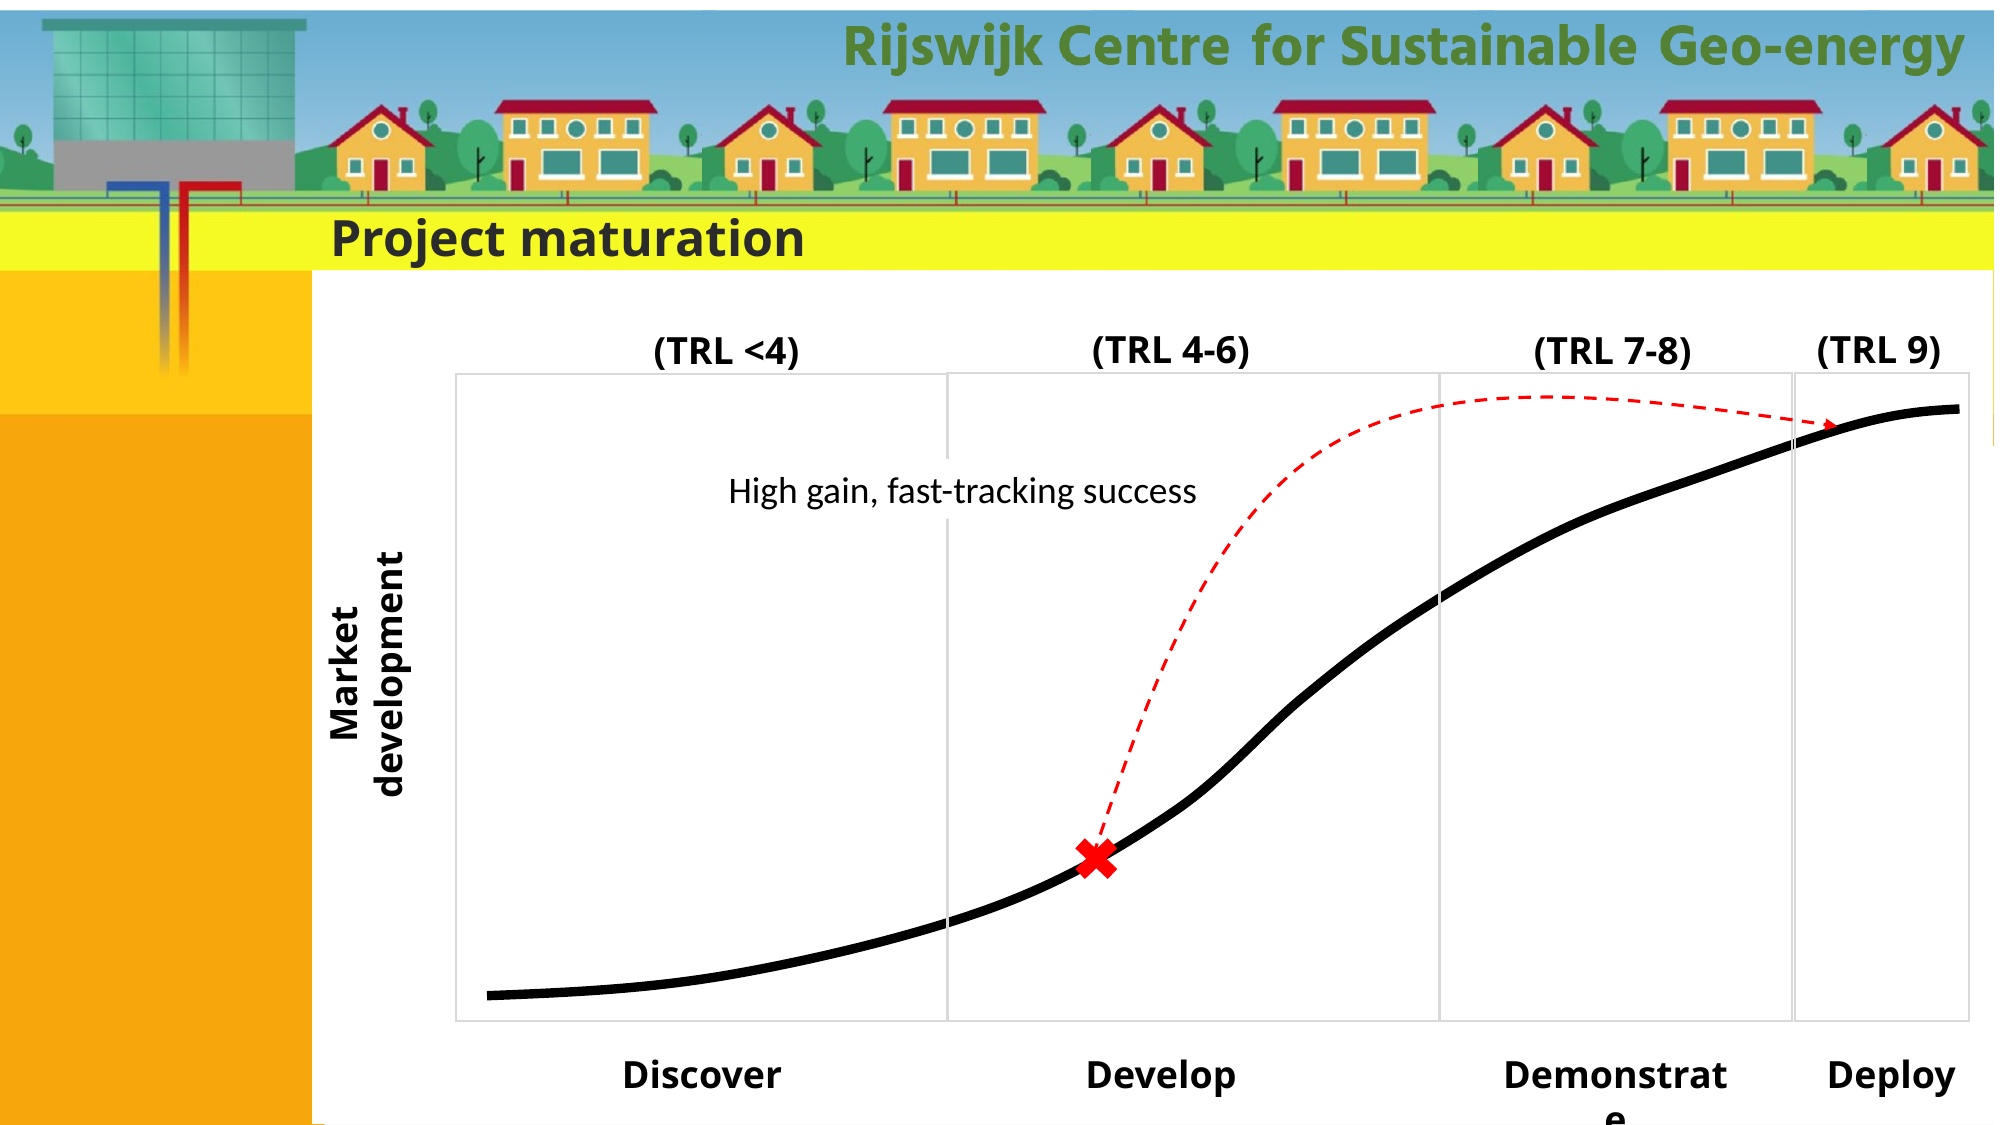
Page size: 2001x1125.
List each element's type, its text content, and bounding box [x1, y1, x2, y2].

text_box [1092, 396, 1838, 856]
text_box [455, 373, 946, 1022]
text_box (TRL 7-8) [1505, 319, 1721, 379]
text_box (TRL 9) [1771, 318, 1987, 379]
picture [0, 0, 2001, 1125]
text_box [1073, 836, 1119, 881]
text_box Develop [1063, 1043, 1259, 1104]
text_box [1438, 372, 1793, 419]
text_box (TRL <4) [618, 319, 835, 380]
text_box [946, 372, 1438, 1022]
text_box Demonstrate [1482, 1043, 1749, 1125]
text_box (TRL 4-6) [1063, 318, 1279, 379]
text_box Market development [312, 517, 417, 833]
text_box Project maturation [315, 199, 2000, 274]
text_box [1438, 453, 1793, 1022]
text_box High gain, fast-tracking success [713, 458, 1213, 519]
text_box [1794, 379, 1970, 1022]
text_box Discover [568, 1043, 836, 1104]
text_box Deploy [1757, 1043, 2000, 1104]
